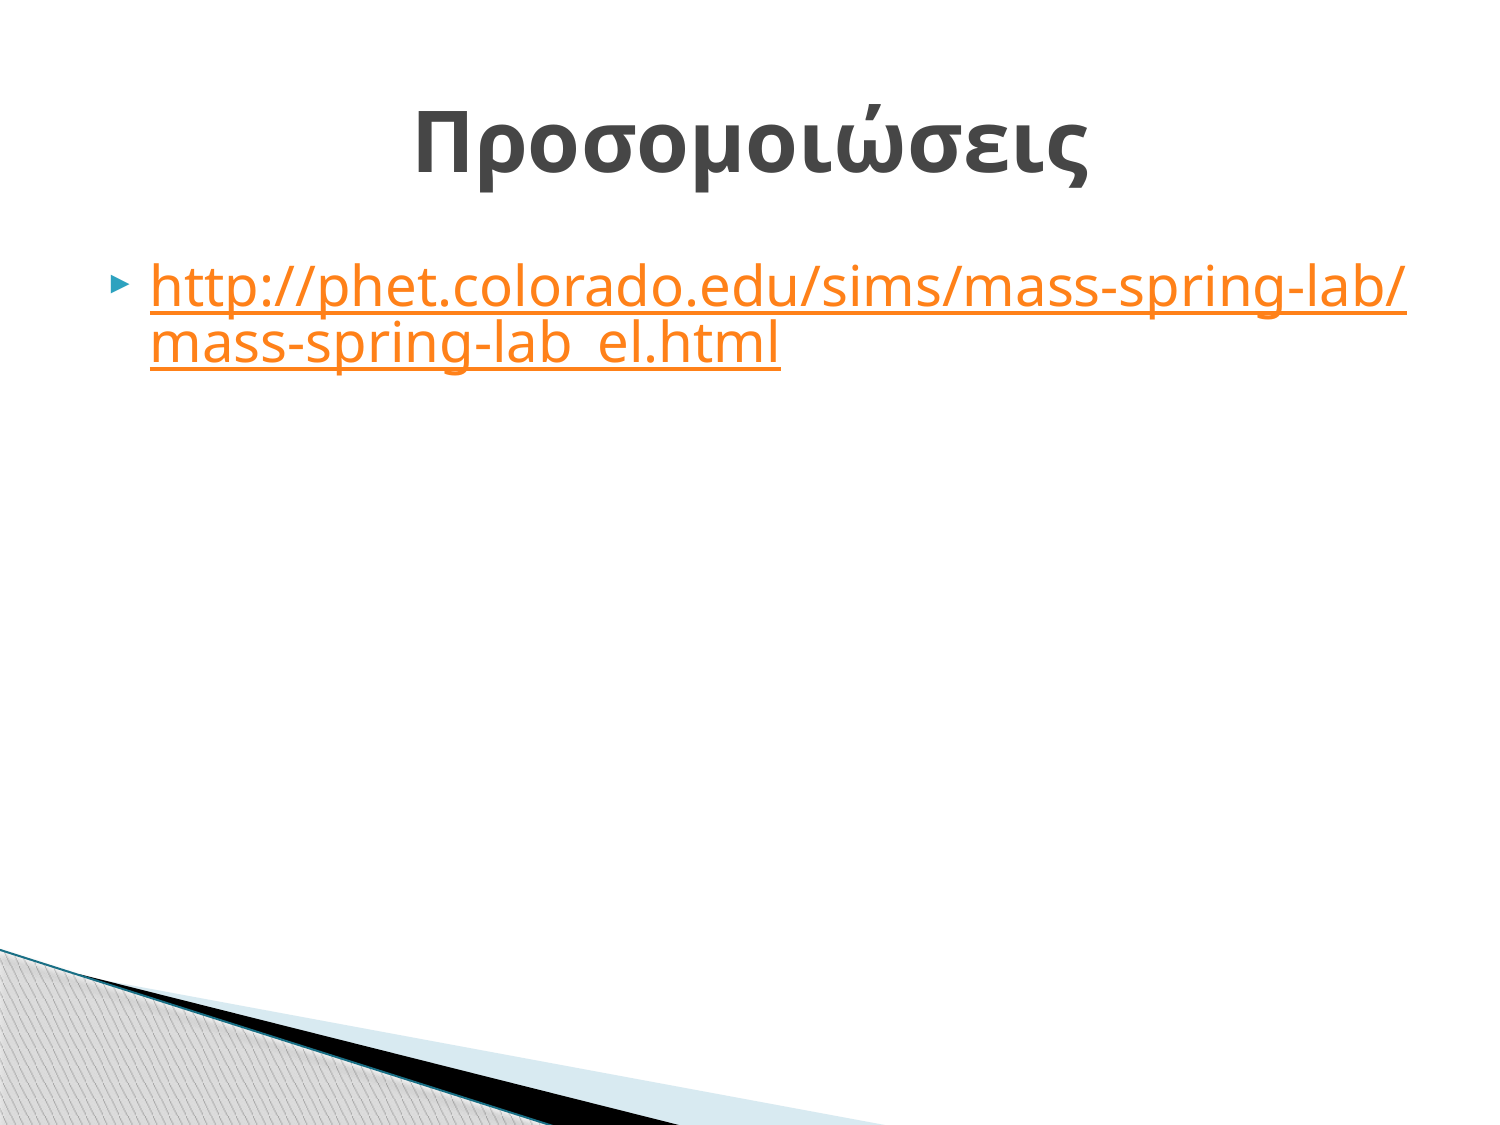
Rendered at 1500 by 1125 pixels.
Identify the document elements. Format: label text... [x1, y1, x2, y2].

list http://phet.colorado.edu/sims/mass-spring-lab/mass-spring-lab_el.html [75, 243, 1425, 986]
title Προσομοιώσεις [75, 45, 1425, 233]
